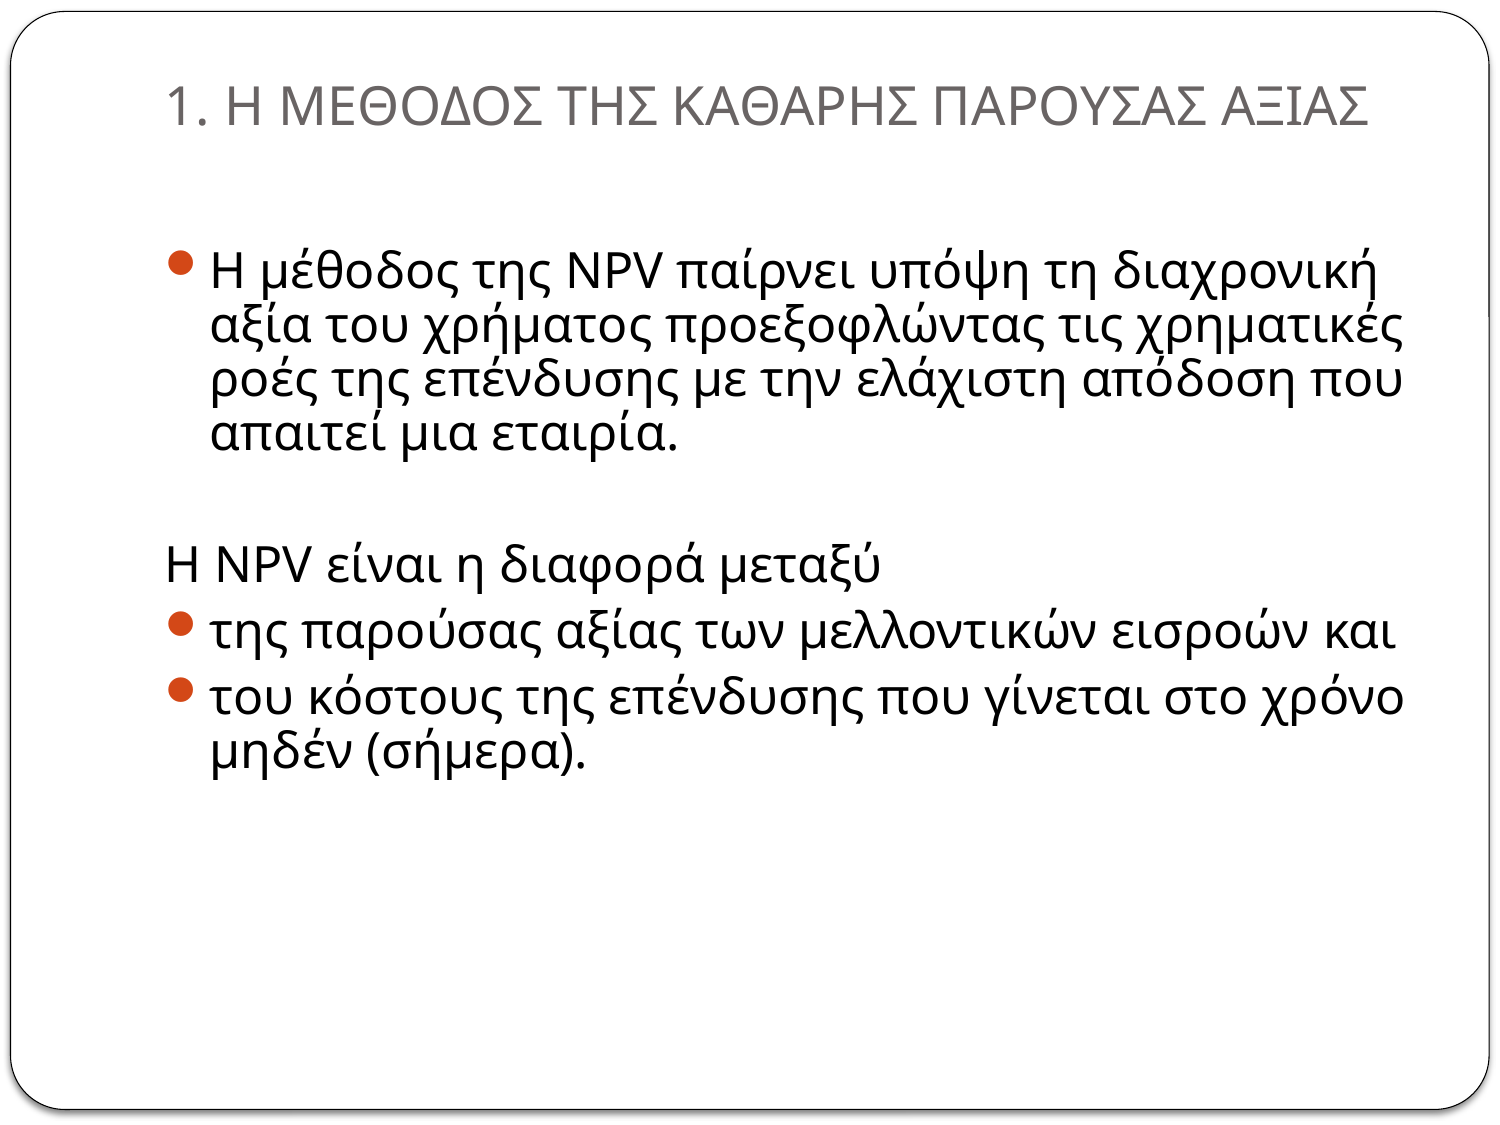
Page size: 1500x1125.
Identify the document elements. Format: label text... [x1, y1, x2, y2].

title 1. Η ΜΕΘΟΔΟΣ ΤΗΣ ΚΑΘΑΡΗΣ ΠΑΡΟΥΣΑΣ ΑΞΙΑΣ [150, 45, 1425, 233]
list Η μέθοδος της NPV παίρνει υπόψη τη διαχρονική αξία του χρήματος προεξοφλώντας τις χρηματικές ροές της επένδυσης με την ελάχιστη απόδοση που απαιτεί μια εταιρία. Η NPV είναι η διαφορά μεταξύ της παρούσας αξίας των μελλοντικών εισροών και του κόστους της επένδυσης που γίνεται στο χρόνο μηδέν (σήμερα). [150, 237, 1425, 988]
